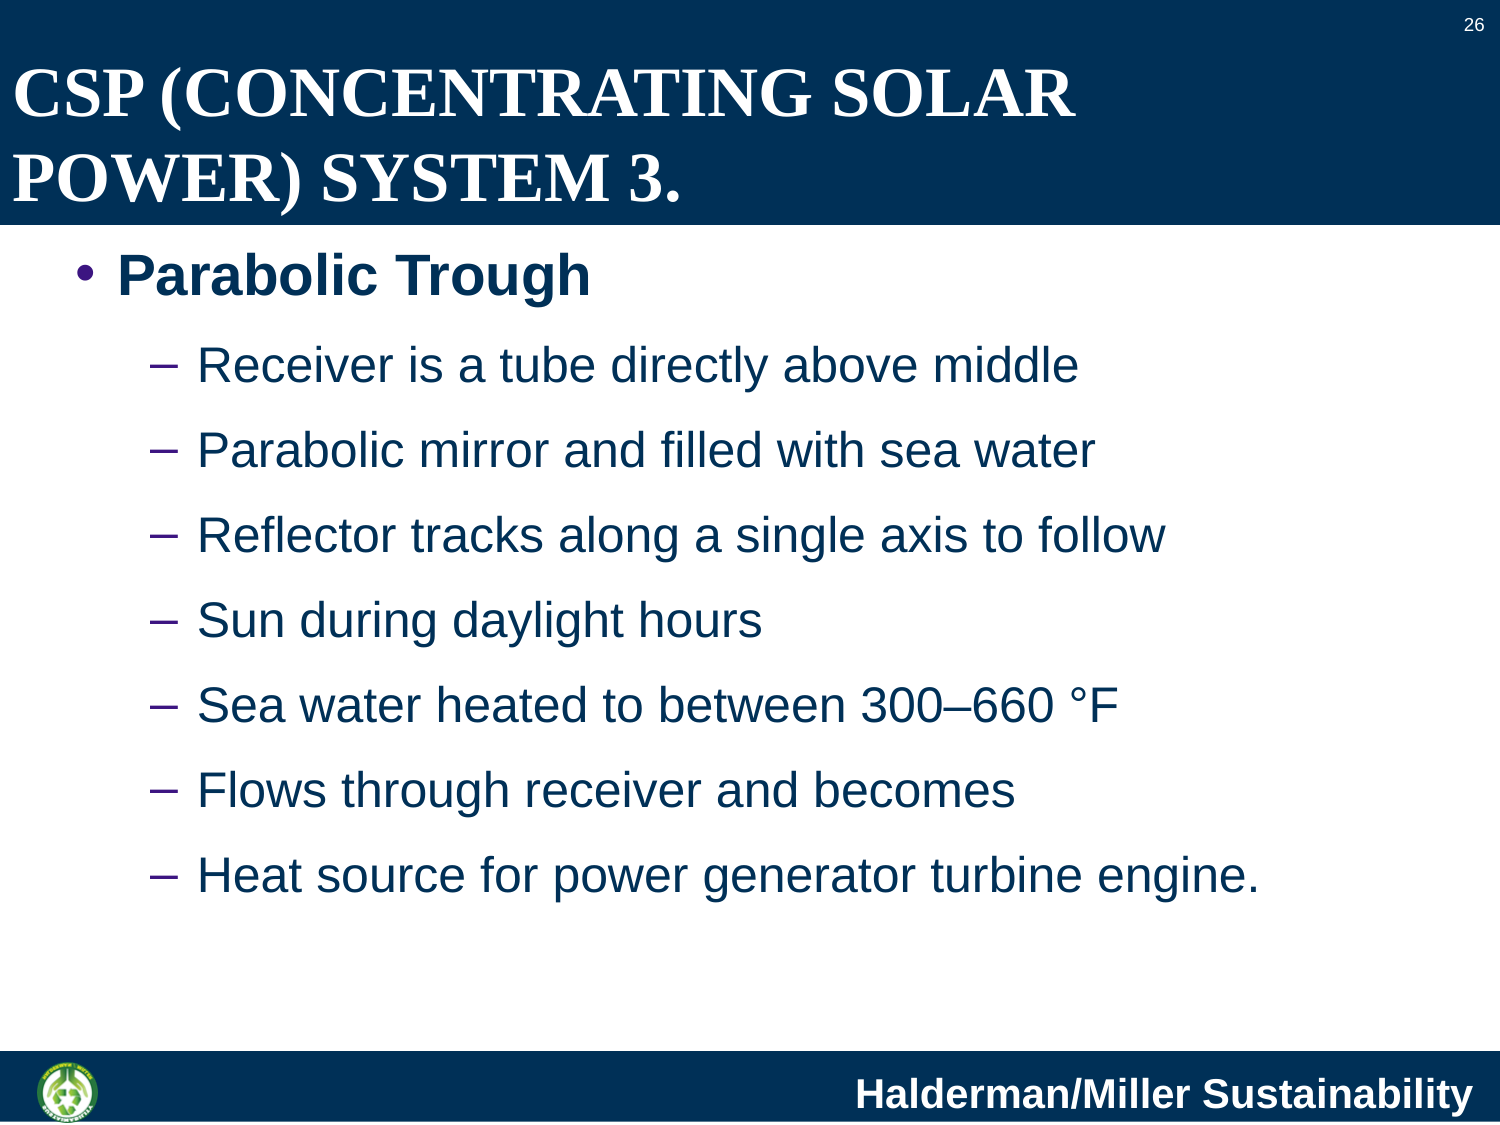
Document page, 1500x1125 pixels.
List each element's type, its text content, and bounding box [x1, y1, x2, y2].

slide_number 26 [1389, 0, 1500, 49]
picture [37, 1062, 98, 1123]
title CSP (CONCENTRATING SOLAR POWER) SYSTEM 3. [12, 35, 1363, 216]
list Parabolic Trough Receiver is a tube directly above middle Parabolic mirror and filled with sea water Reflector tracks along a single axis to follow Sun during daylight hours Sea water heated to between 300–660 °F Flows through receiver and becomes Heat source for power generator turbine engine. [75, 237, 1475, 980]
